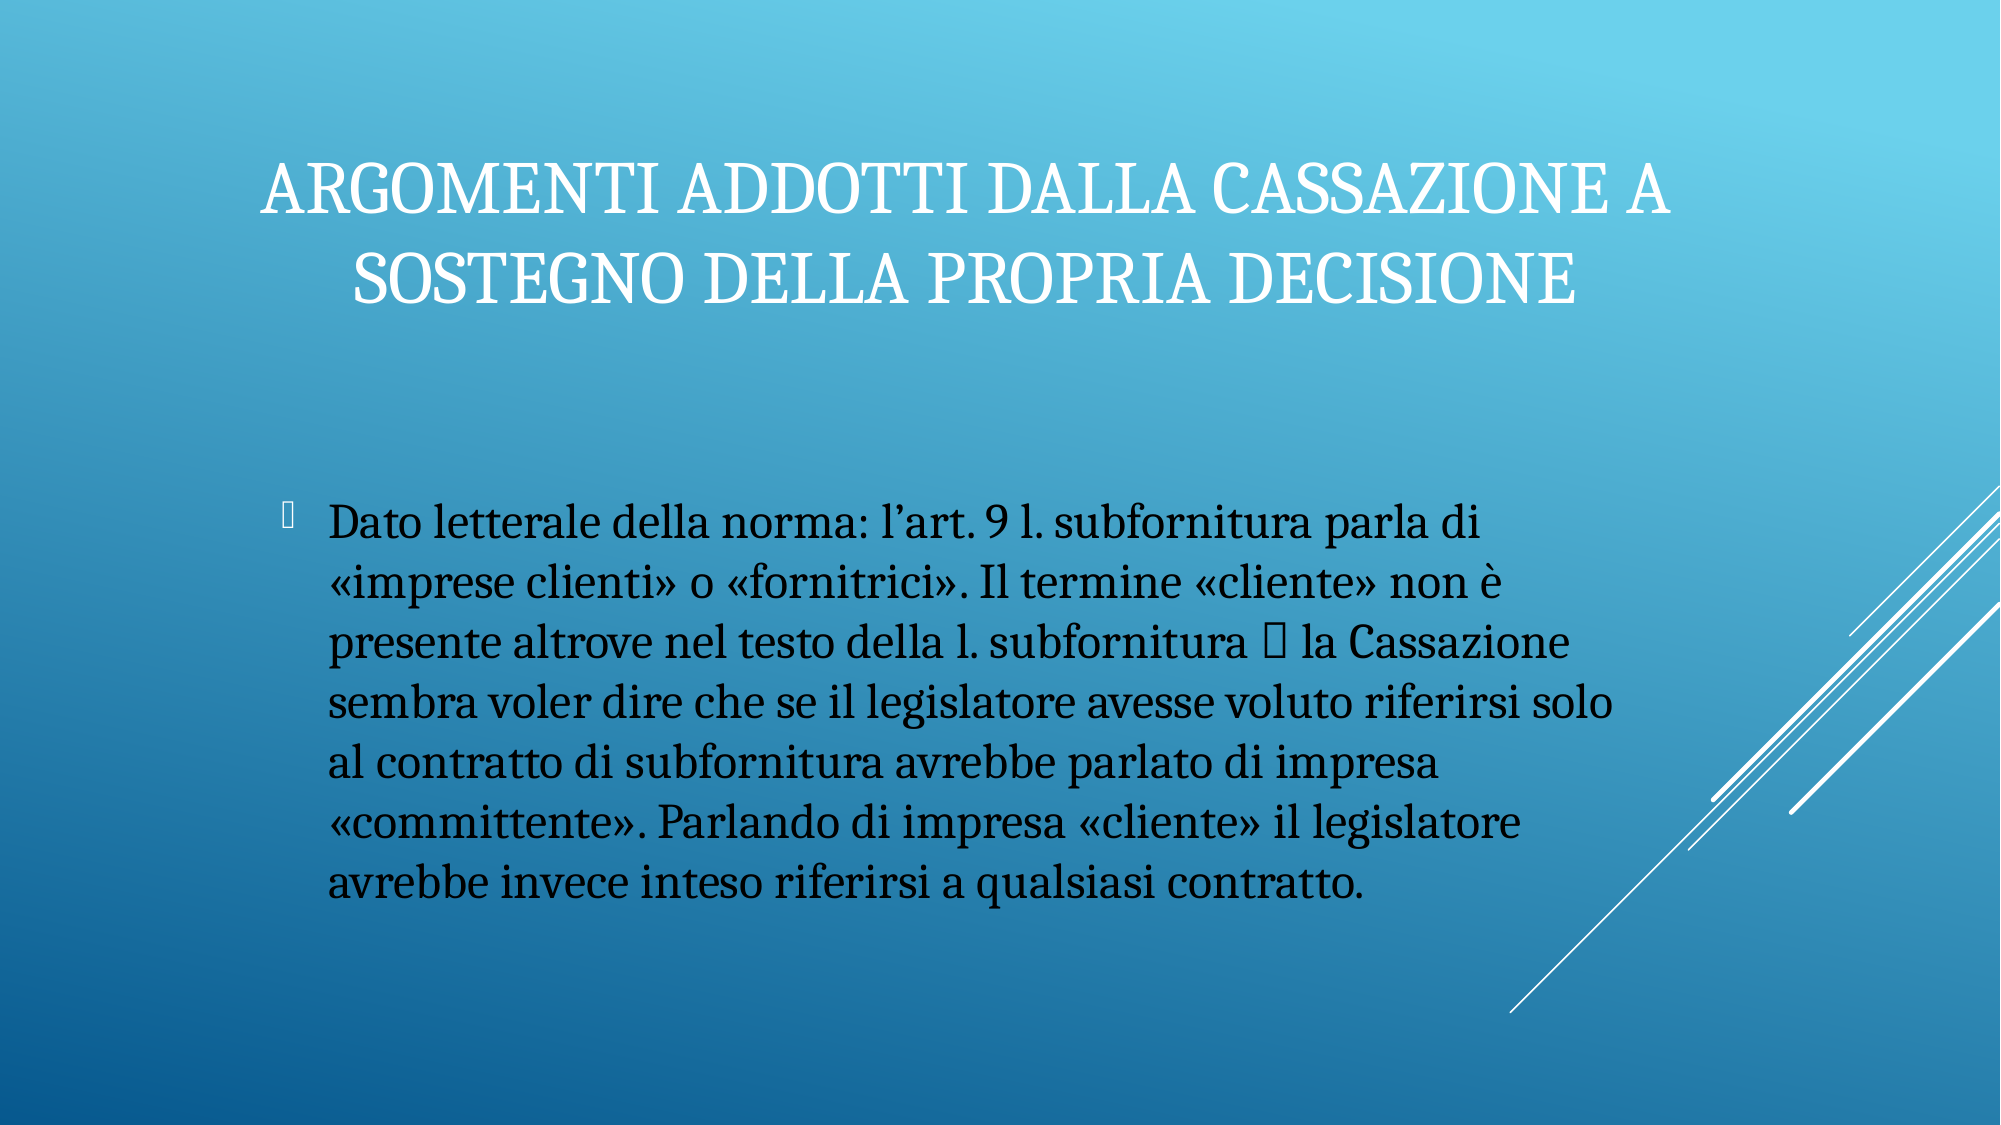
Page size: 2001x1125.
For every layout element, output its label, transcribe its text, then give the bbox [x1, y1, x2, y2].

title Argomenti addotti dalla Cassazione a sostegno della propria decisione [141, 97, 1792, 360]
list Dato letterale della norma: l’art. 9 l. subfornitura parla di «imprese clienti» o «fornitrici». Il termine «cliente» non è presente altrove nel testo della l. subfornitura  la Cassazione sembra voler dire che se il legislatore avesse voluto riferirsi solo al contratto di subfornitura avrebbe parlato di impresa «committente». Parlando di impresa «cliente» il legislatore avrebbe invece inteso riferirsi a qualsiasi contratto. [266, 402, 1667, 996]
